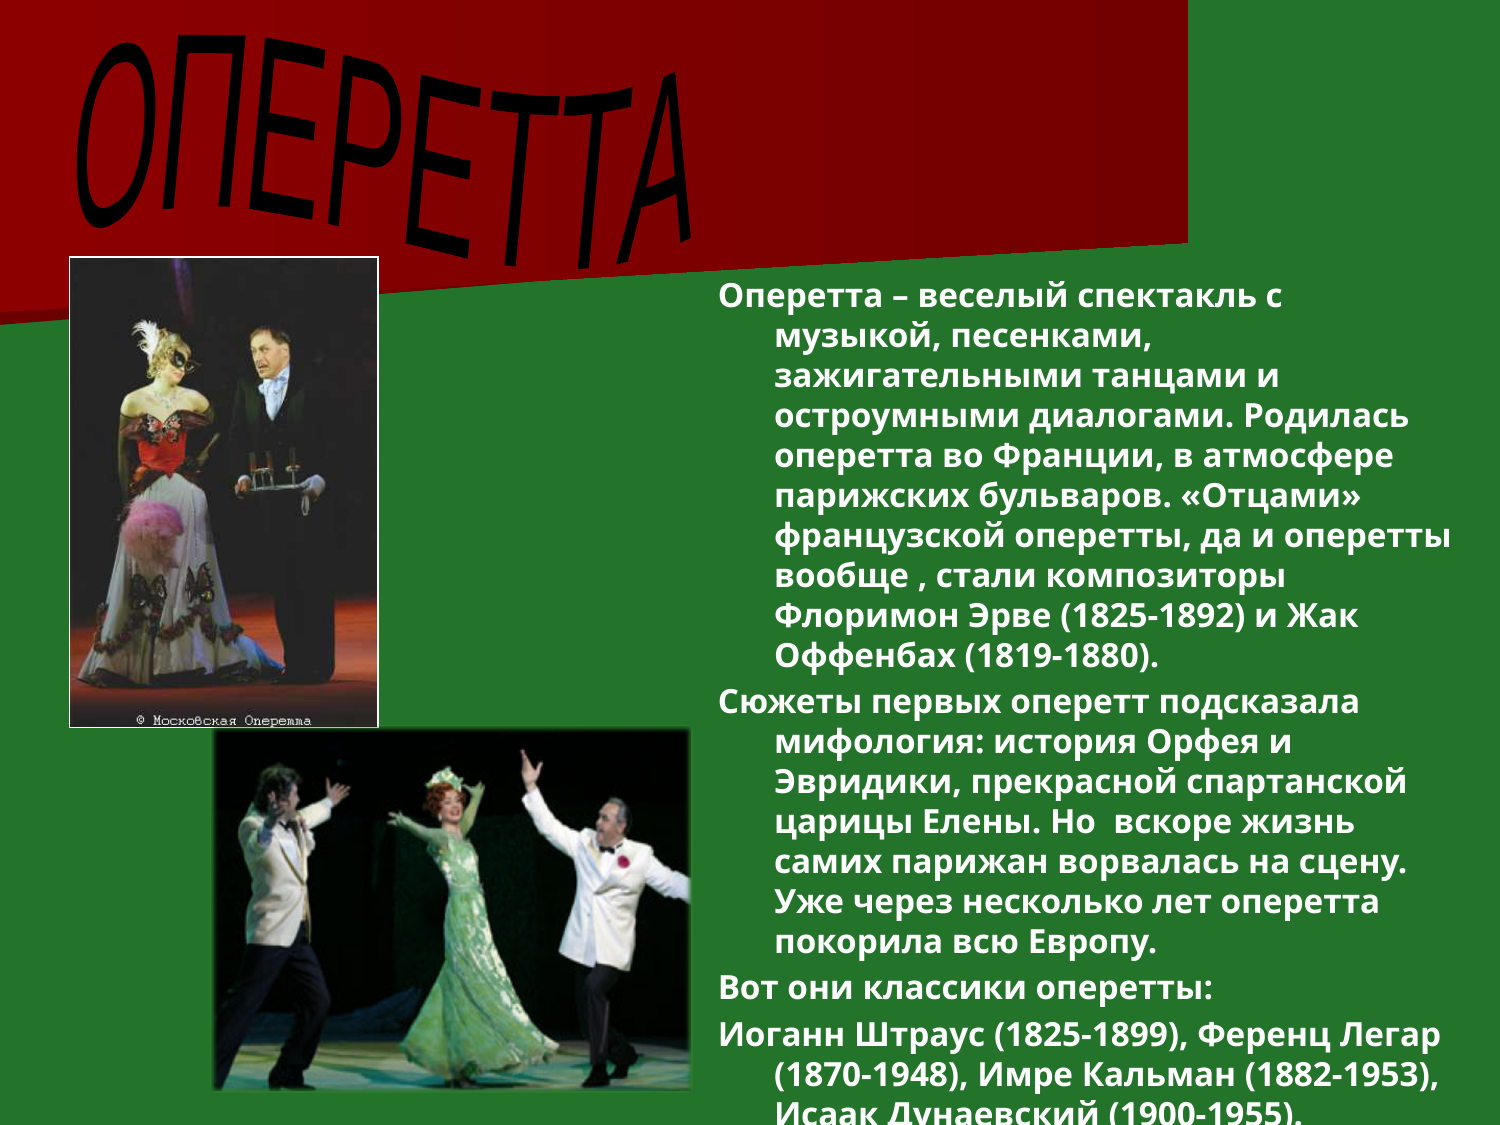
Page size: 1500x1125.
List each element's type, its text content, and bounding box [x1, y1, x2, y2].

list Оперетта – веселый спектакль с музыкой, песенками, зажигательными танцами и остроумными диалогами. Родилась оперетта во Франции, в атмосфере парижских бульваров. «Отцами» французской оперетты, да и оперетты вообще , стали композиторы Флоримон Эрве (1825-1892) и Жак Оффенбах (1819-1880). Сюжеты первых оперетт подсказала мифология: история Орфея и Эвридики, прекрасной спартанской царицы Елены. Но вскоре жизнь самих парижан ворвалась на сцену. Уже через несколько лет оперетта покорила всю Европу. Вот они классики оперетты: Иоганн Штраус (1825-1899), Ференц Легар (1870-1948), Имре Кальман (1882-1953), Исаак Дунаевский (1900-1955). [702, 266, 1471, 1125]
picture [70, 257, 692, 1092]
